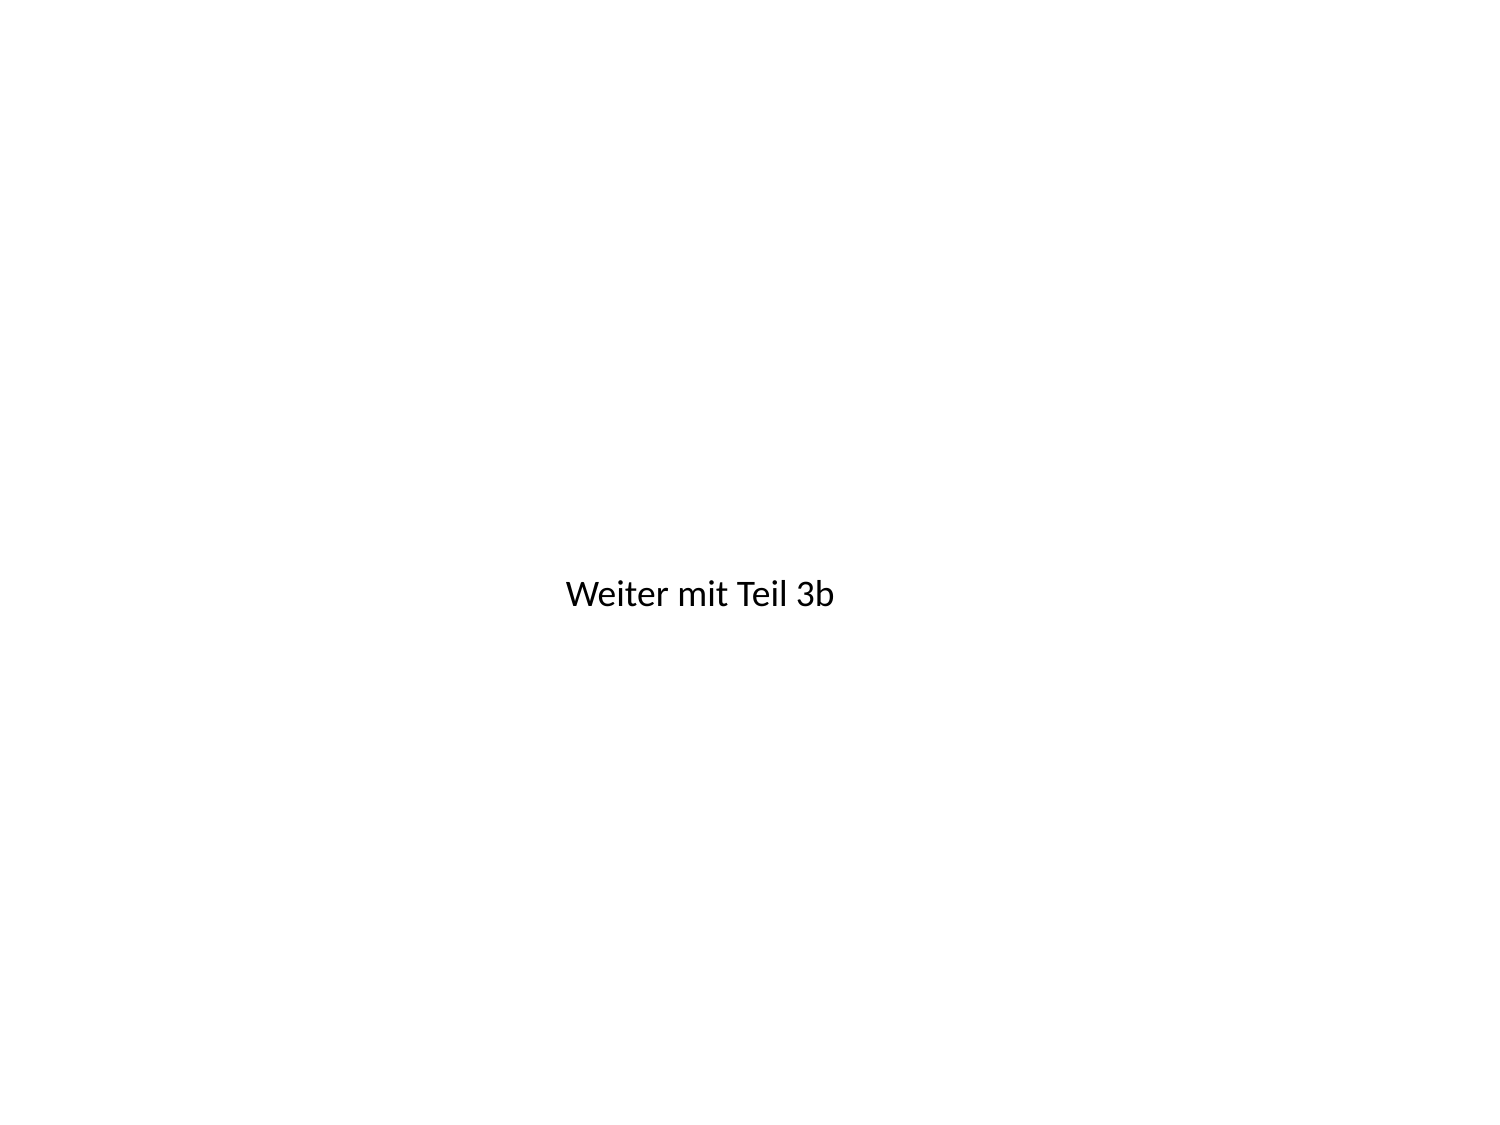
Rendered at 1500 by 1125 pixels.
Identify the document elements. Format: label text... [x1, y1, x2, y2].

text_box Weiter mit Teil 3b [550, 561, 850, 622]
